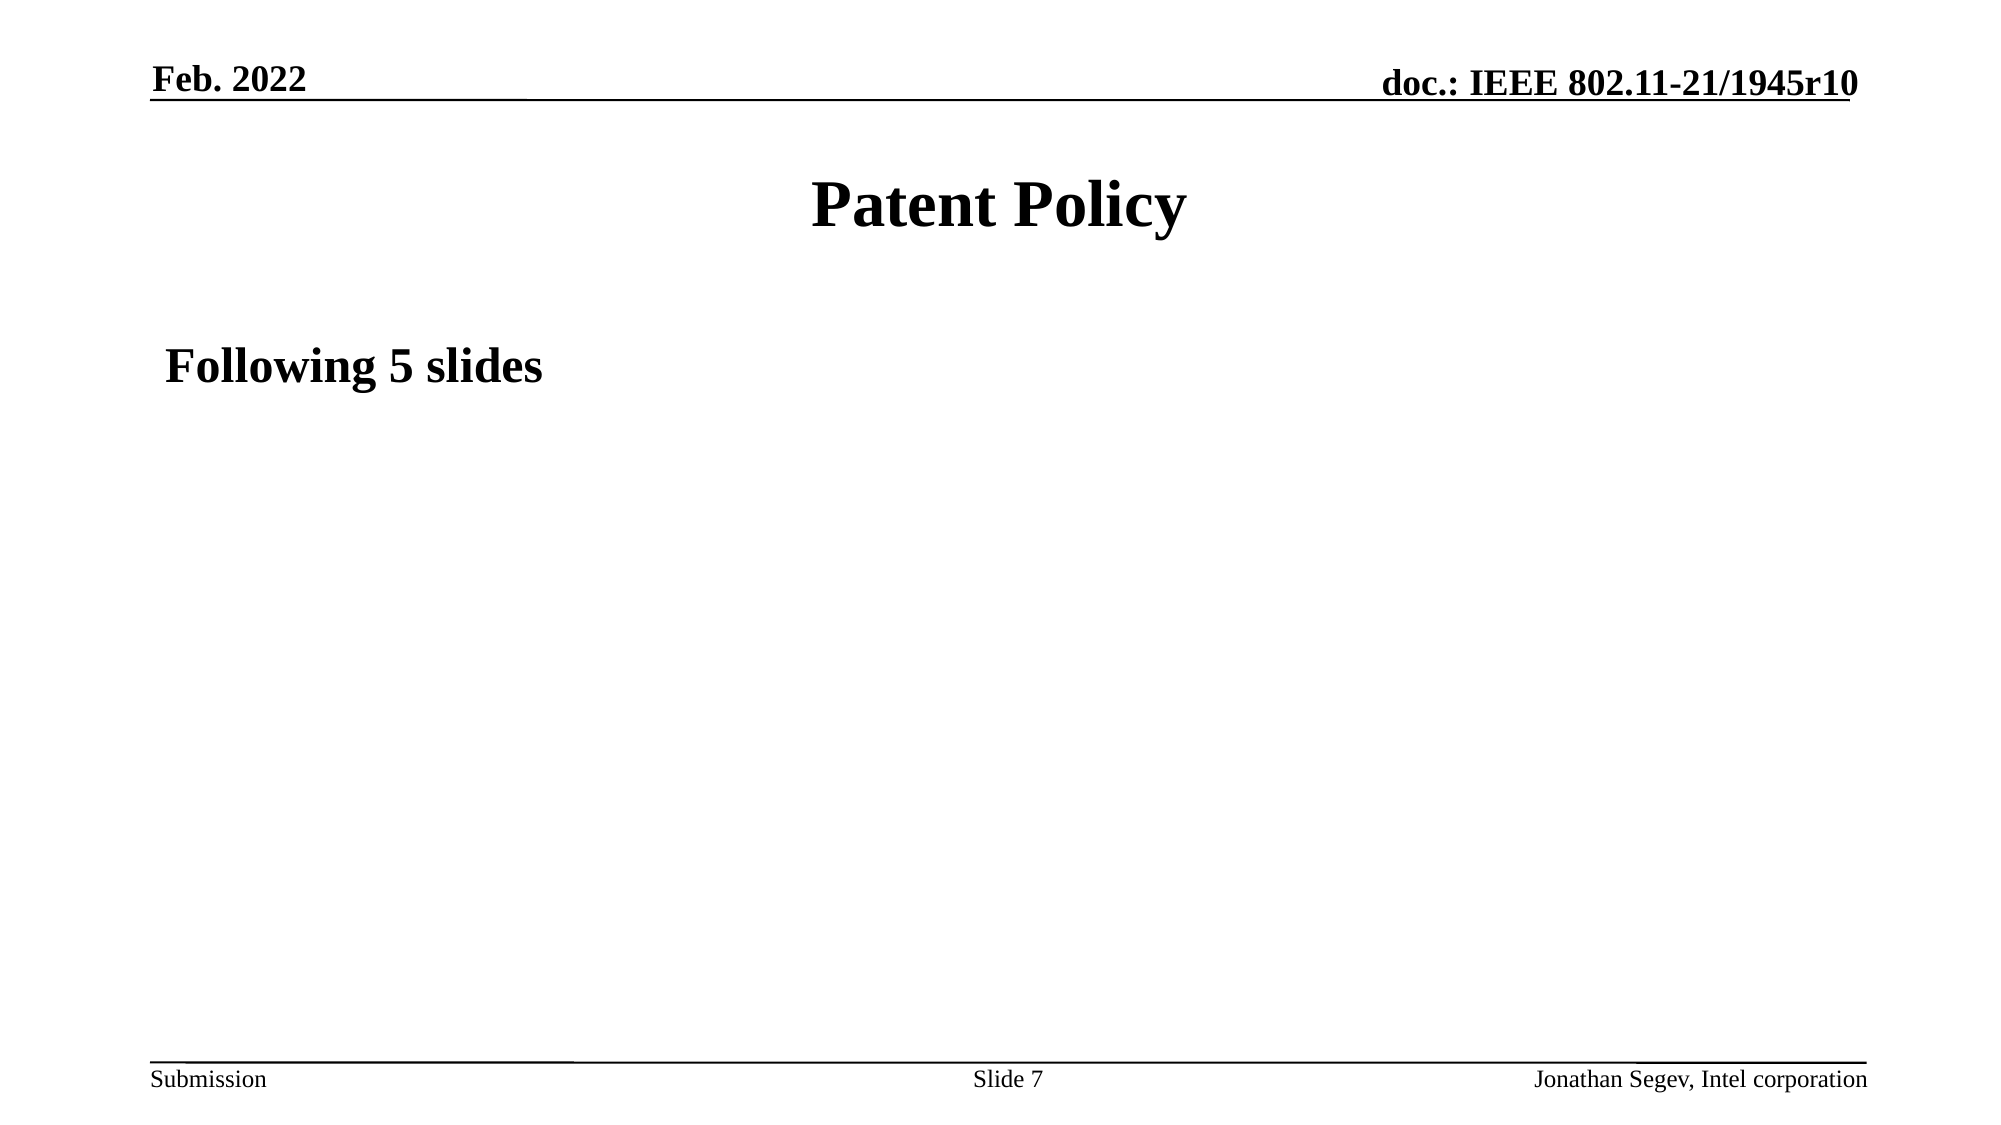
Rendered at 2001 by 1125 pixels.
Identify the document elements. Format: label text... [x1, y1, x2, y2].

list Following 5 slides [149, 324, 1850, 1000]
title Patent Policy [149, 112, 1850, 288]
footer Jonathan Segev, Intel corporation [1171, 1061, 1869, 1093]
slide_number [152, 54, 563, 100]
slide_number Slide 7 [950, 1061, 1067, 1123]
